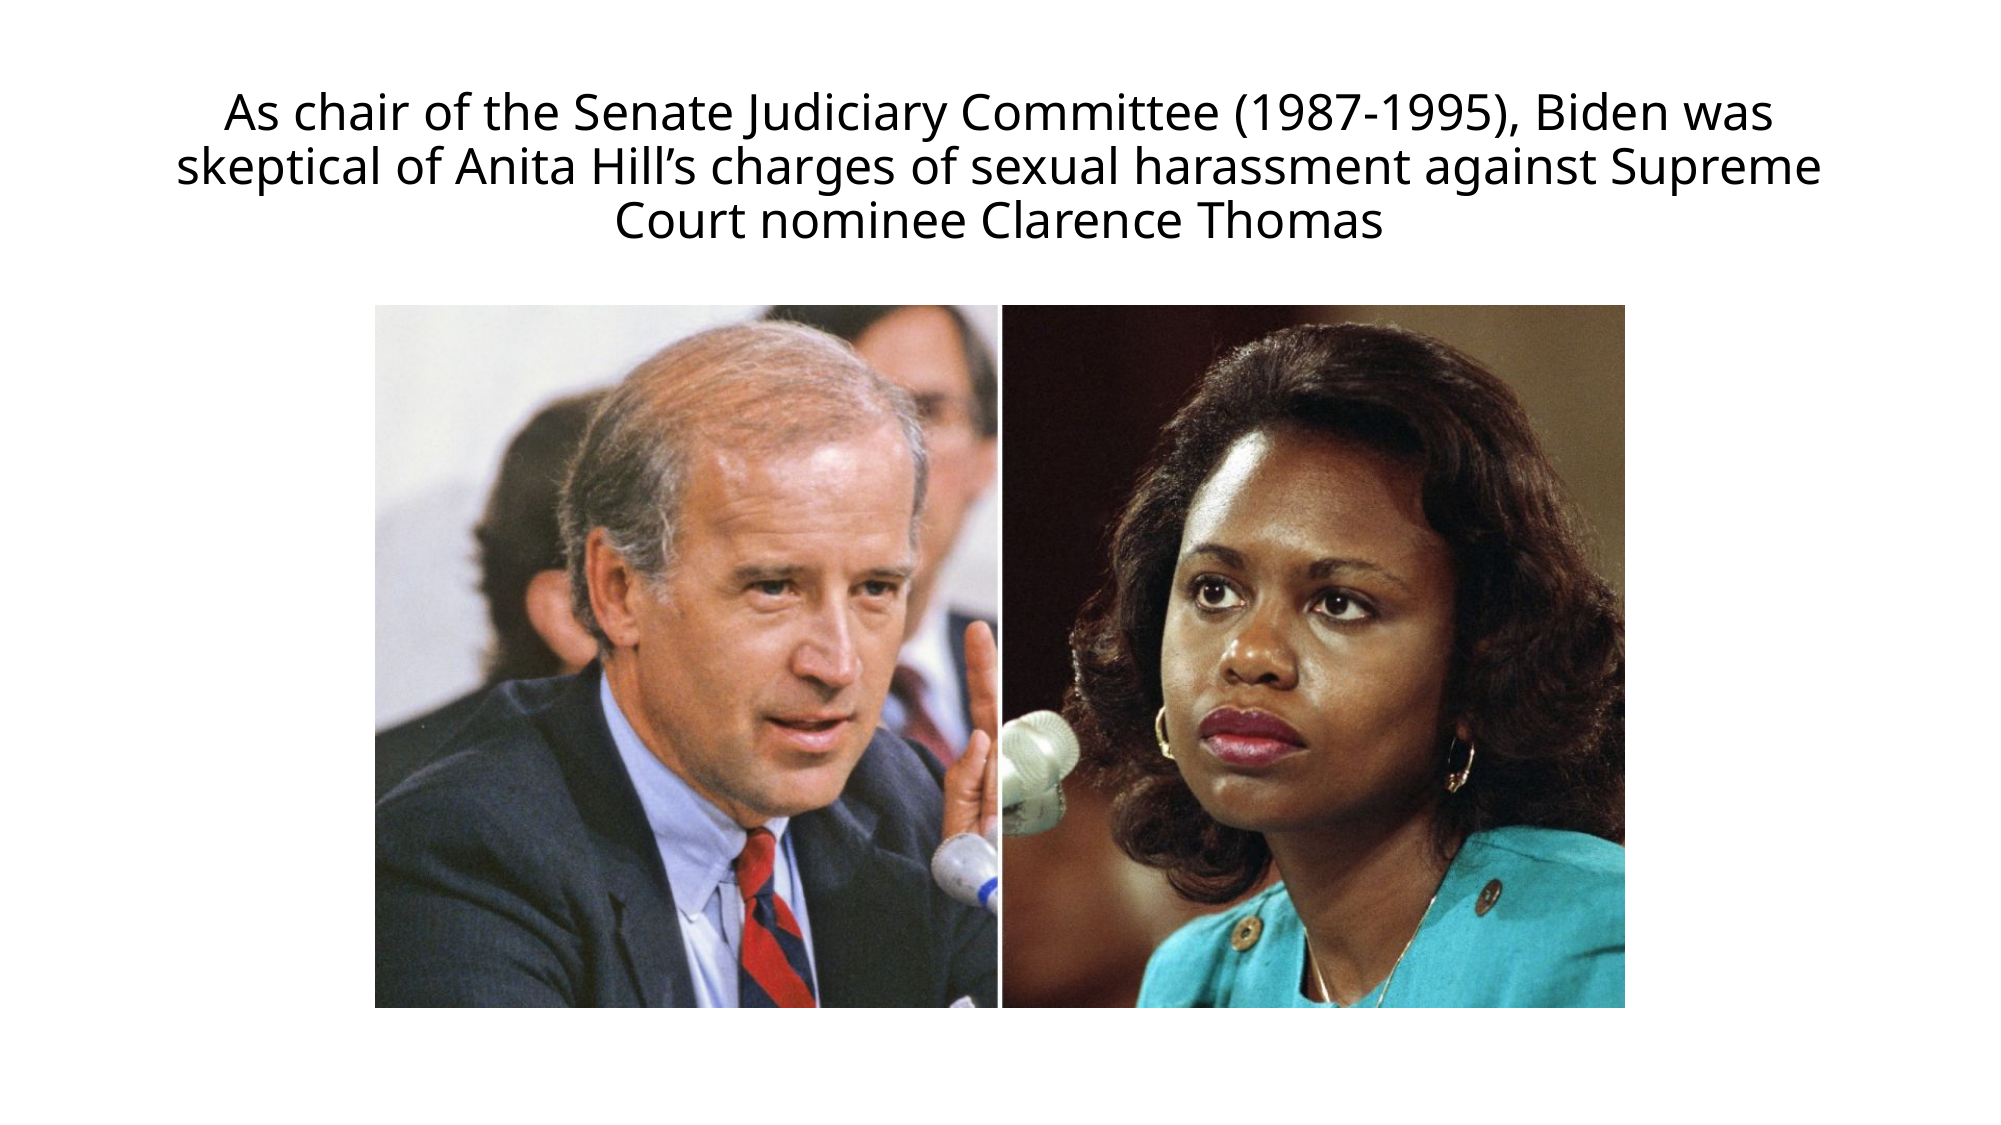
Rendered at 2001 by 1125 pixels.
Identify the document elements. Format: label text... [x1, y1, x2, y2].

title As chair of the Senate Judiciary Committee (1987-1995), Biden was skeptical of Anita Hill’s charges of sexual harassment against Supreme Court nominee Clarence Thomas [137, 59, 1863, 278]
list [374, 305, 1625, 1008]
